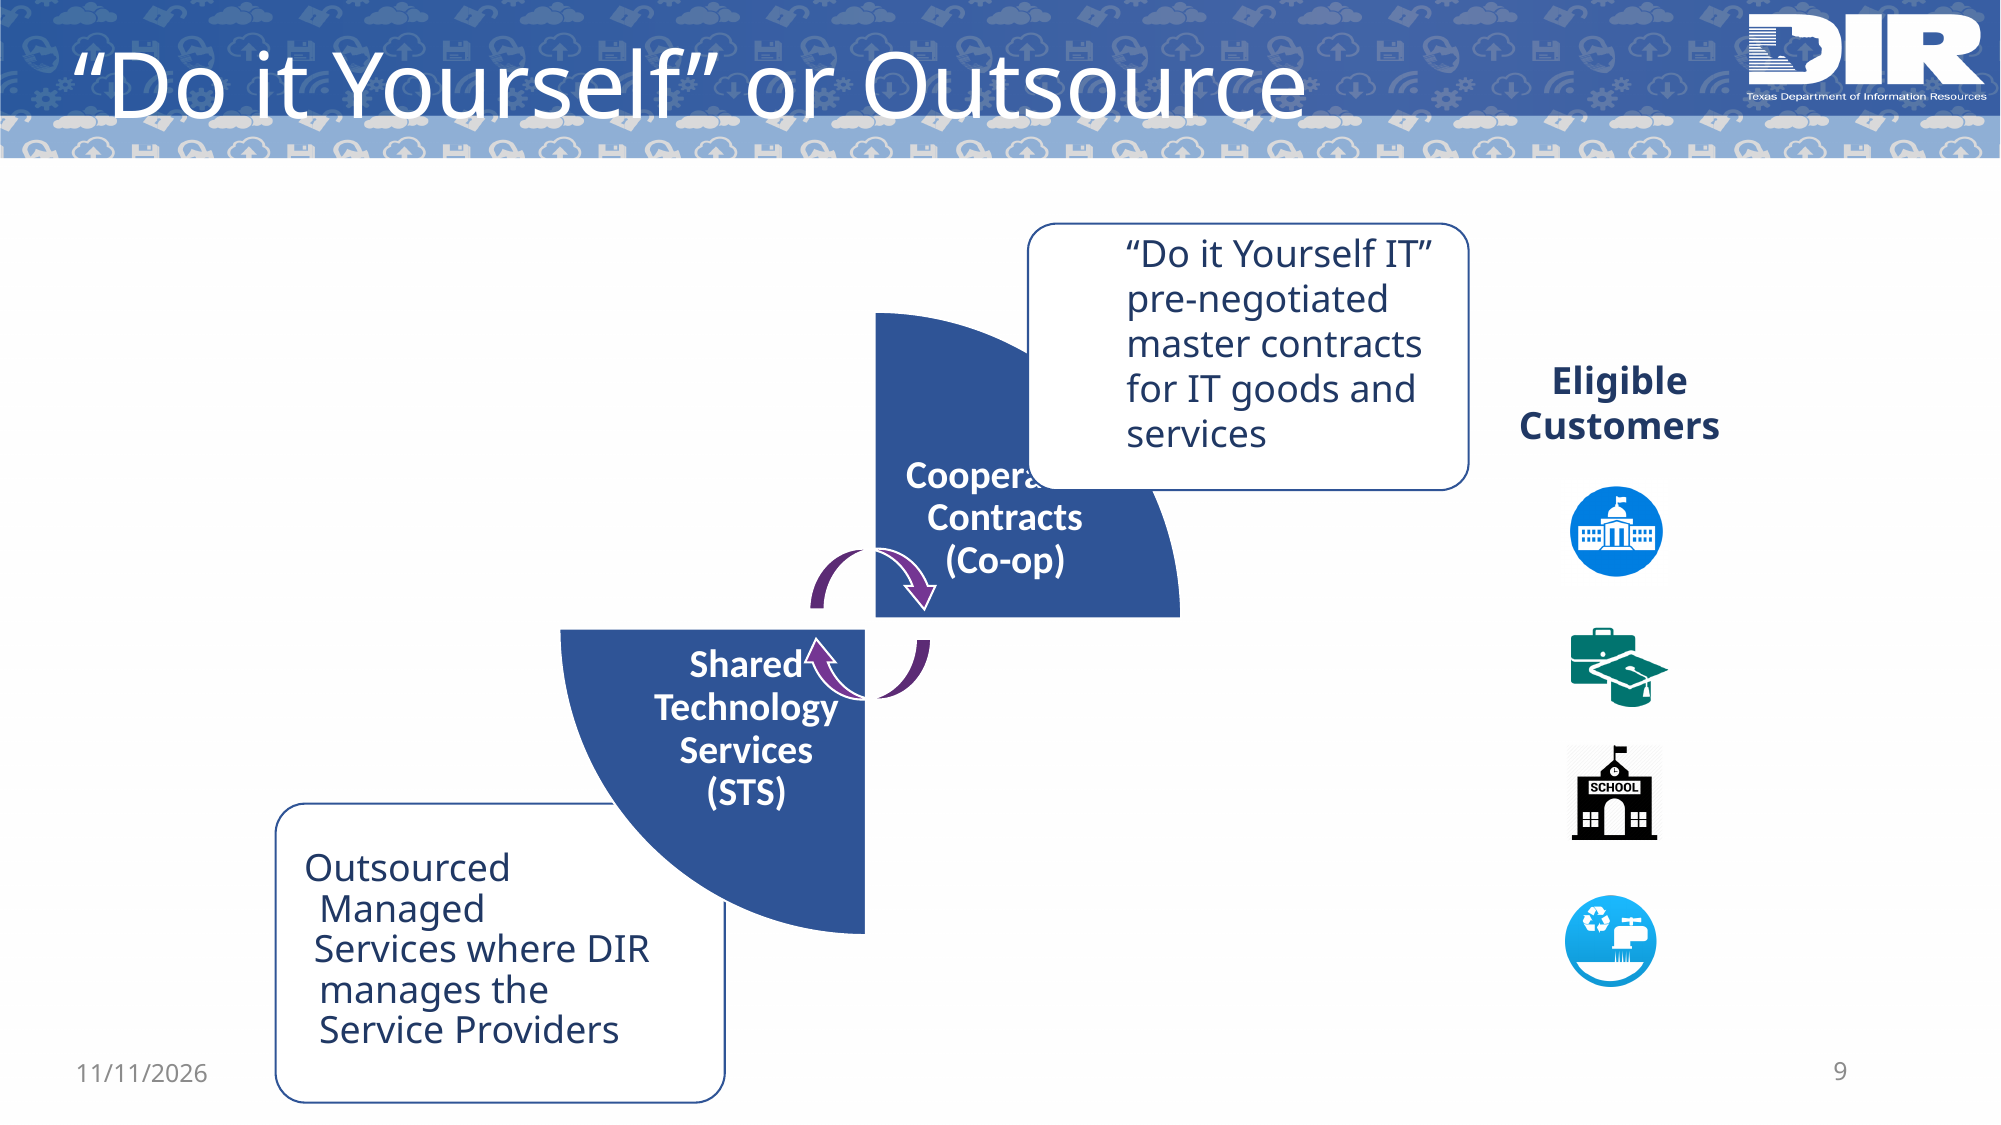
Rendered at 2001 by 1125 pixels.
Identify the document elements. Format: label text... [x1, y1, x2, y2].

text_box [1466, 237, 1470, 477]
text_box [274, 802, 641, 1044]
text_box [511, 874, 726, 1104]
picture [0, 0, 2001, 1125]
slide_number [60, 1044, 511, 1105]
text_box “Do it Yourself IT” pre-negotiated master contracts for IT goods and services [1111, 223, 1466, 508]
slide_number 9 [1412, 1042, 1863, 1103]
text_box Outsourced Managed Services where DIR manages the Service Providers [295, 840, 679, 1068]
text_box [808, 547, 937, 612]
title “Do it Yourself” or Outsource [58, 0, 1863, 179]
text_box Eligible Customers [1489, 349, 1750, 455]
text_box Shared Technology Services (STS) [558, 627, 868, 937]
text_box Cooperative Contracts (Co-op) [873, 310, 1183, 620]
text_box [1026, 222, 1445, 492]
text_box [803, 636, 933, 701]
